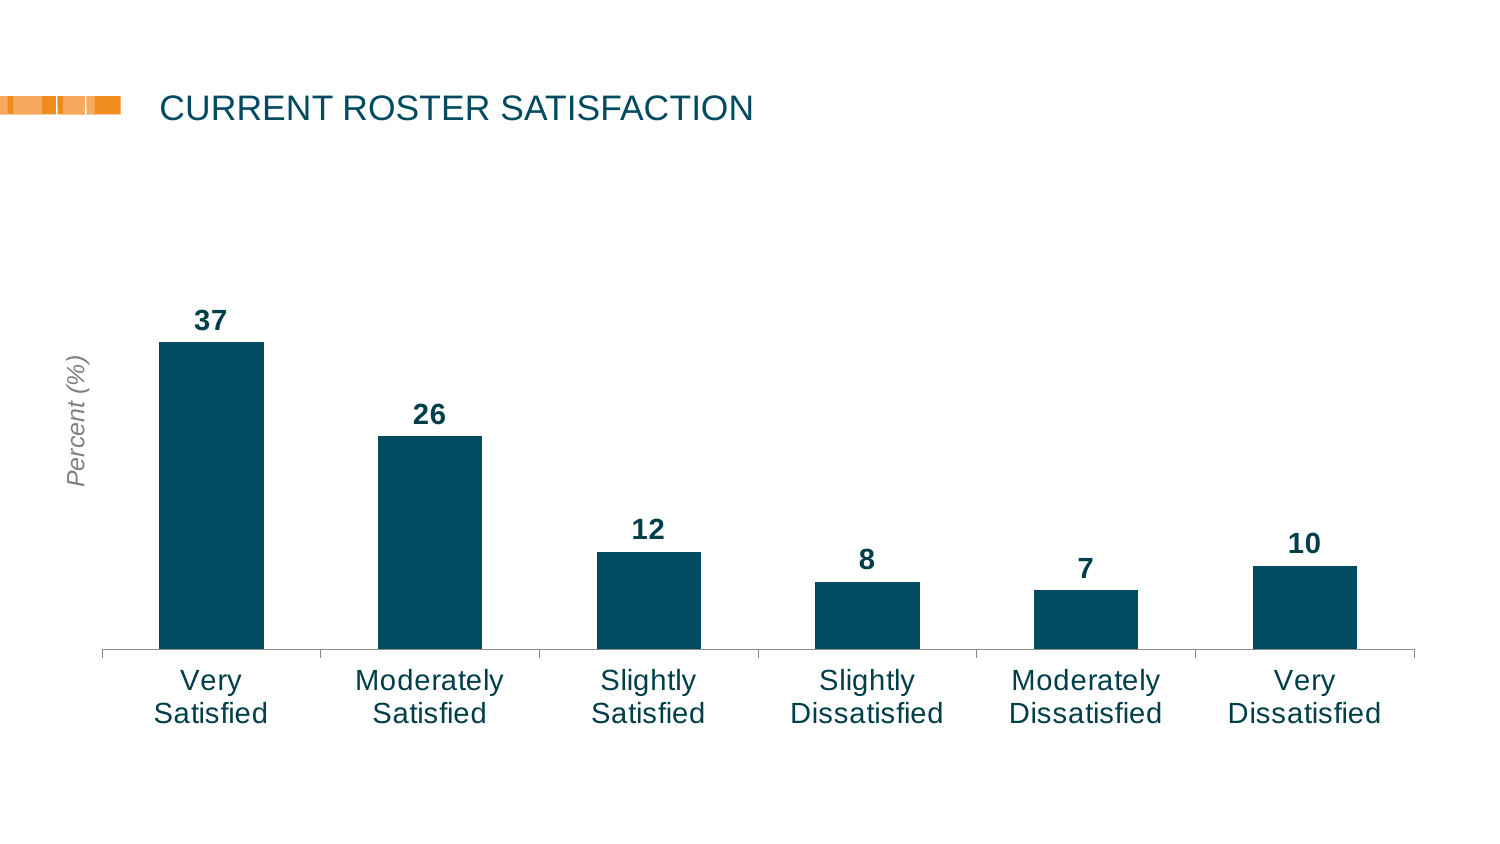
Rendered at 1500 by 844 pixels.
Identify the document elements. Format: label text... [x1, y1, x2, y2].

text_box Percent (%) [64, 336, 70, 507]
chart [70, 39, 1430, 773]
